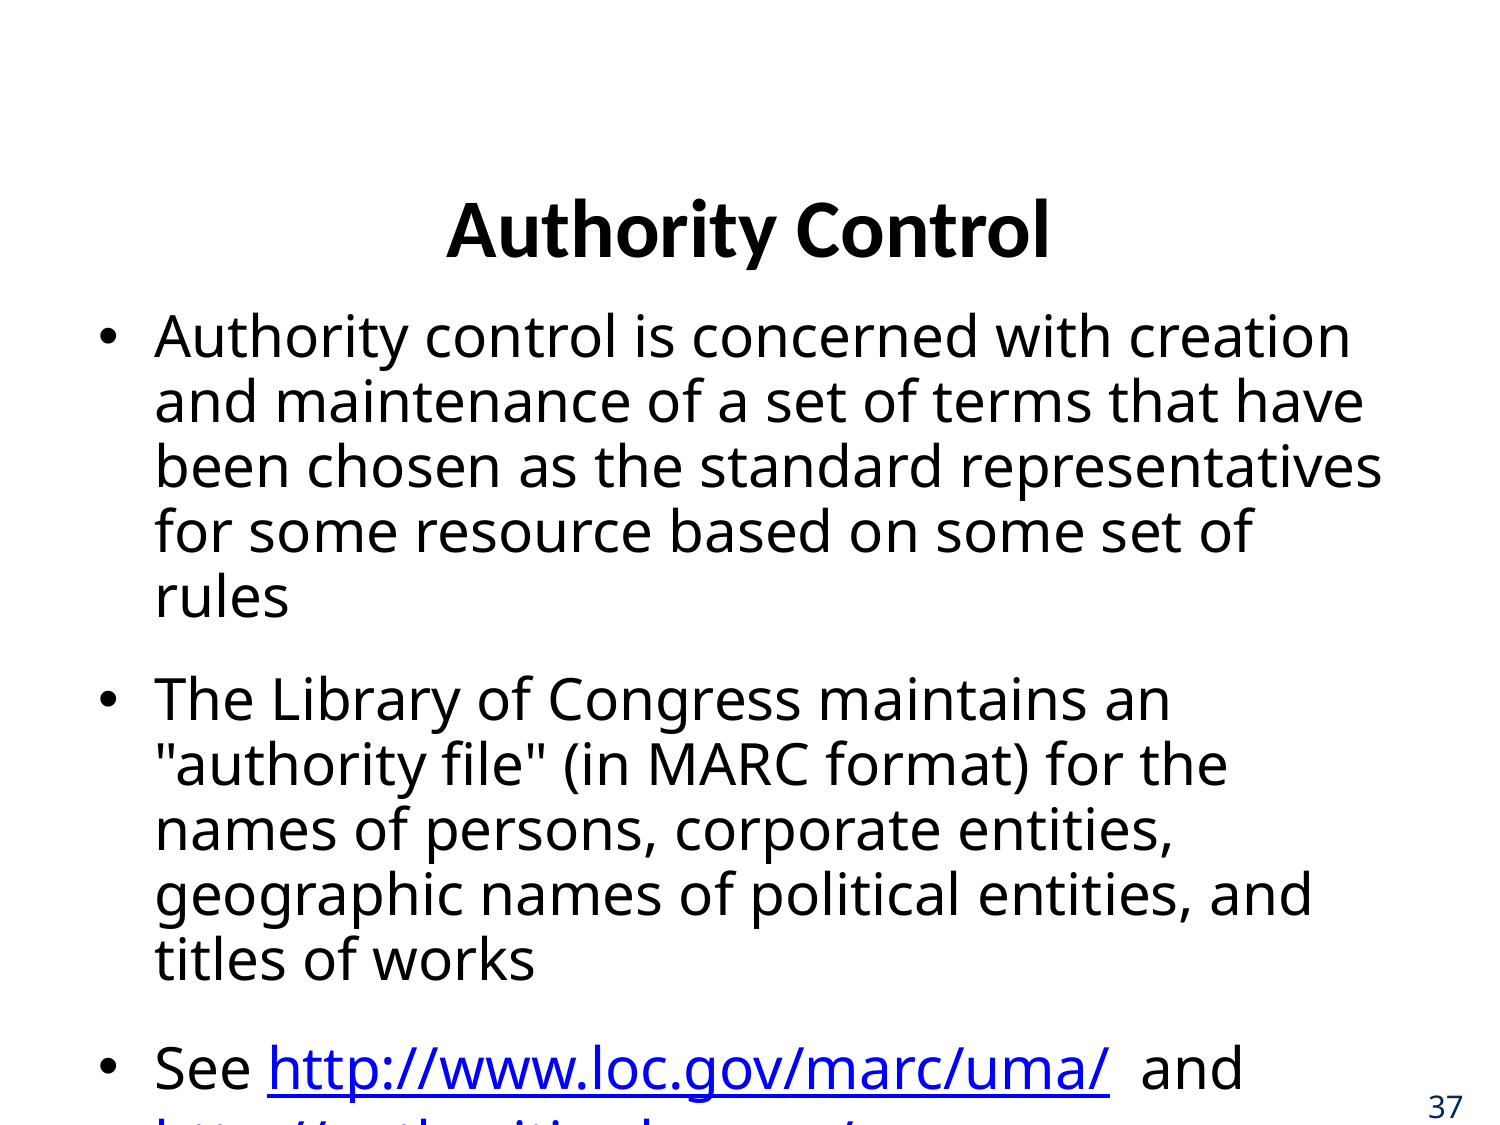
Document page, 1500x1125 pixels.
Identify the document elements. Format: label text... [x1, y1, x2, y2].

title Authority Control [74, 132, 1425, 328]
text_box Authority control is concerned with creation and maintenance of a set of terms that have been chosen as the standard representatives for some resource based on some set of rules The Library of Congress maintains an "authority file" (in MARC format) for the names of persons, corporate entities, geographic names of political entities, and titles of works See http://www.loc.gov/marc/uma/ and http://authorities.loc.gov/ [87, 299, 1406, 1125]
text_box 37 [1438, 1081, 1454, 1119]
